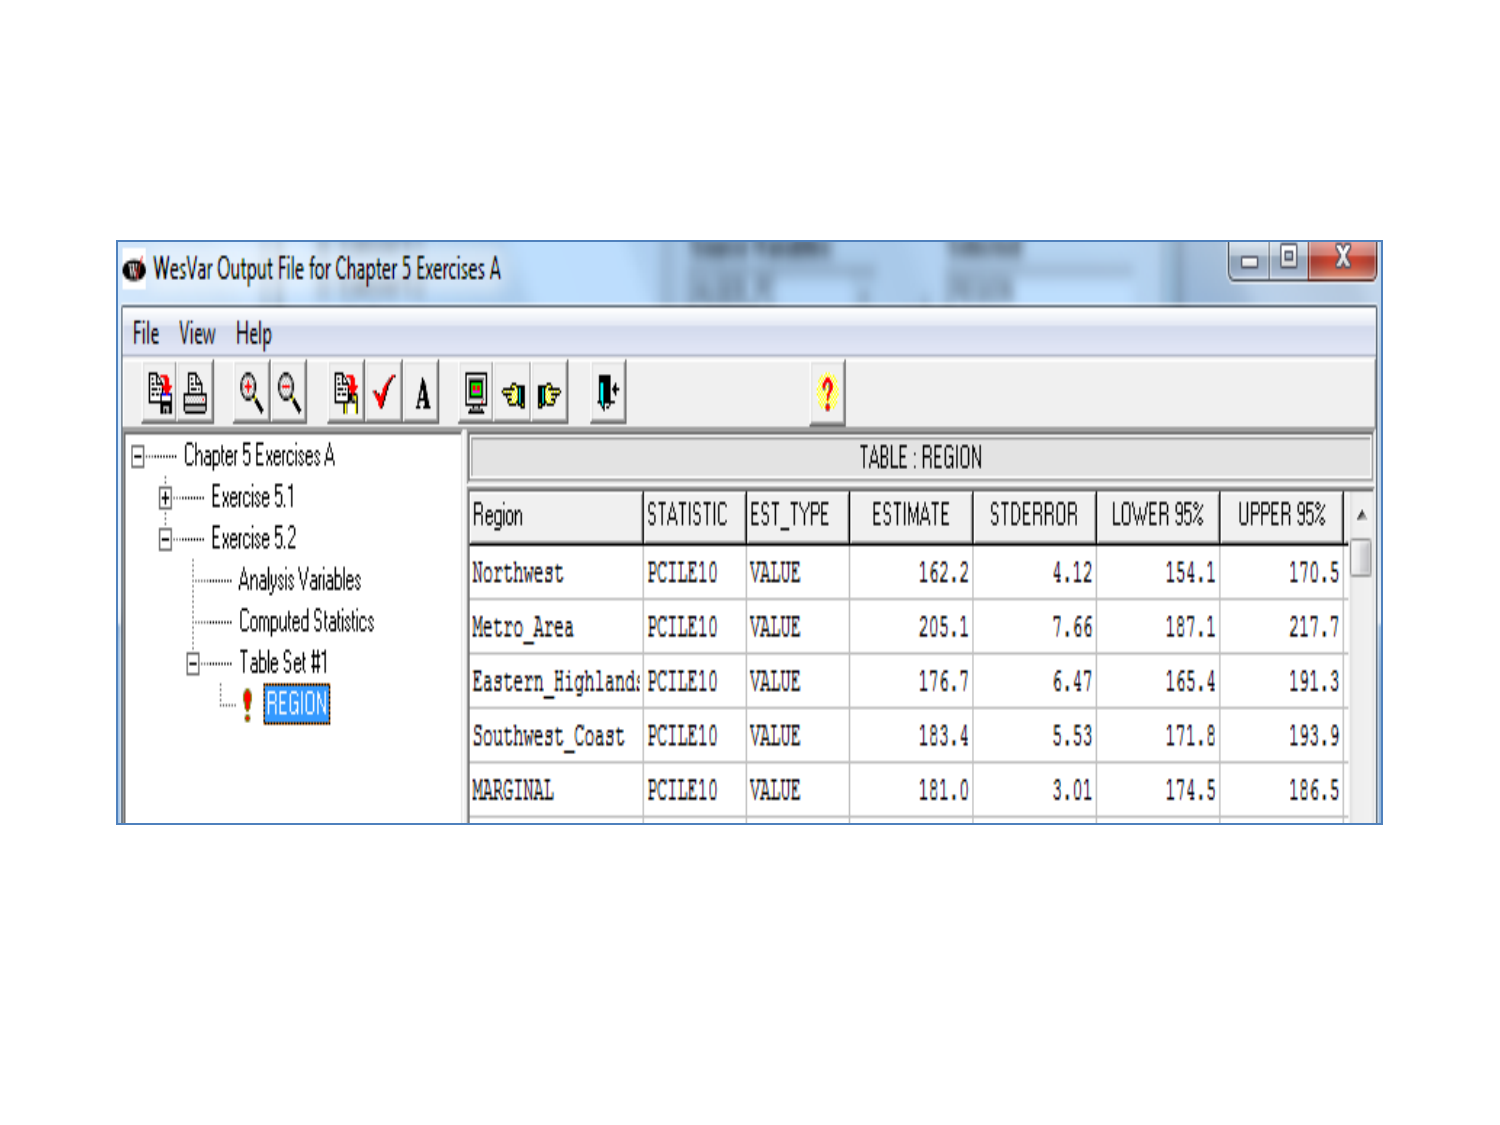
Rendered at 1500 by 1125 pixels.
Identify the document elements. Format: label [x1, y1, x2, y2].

picture [117, 241, 1382, 824]
